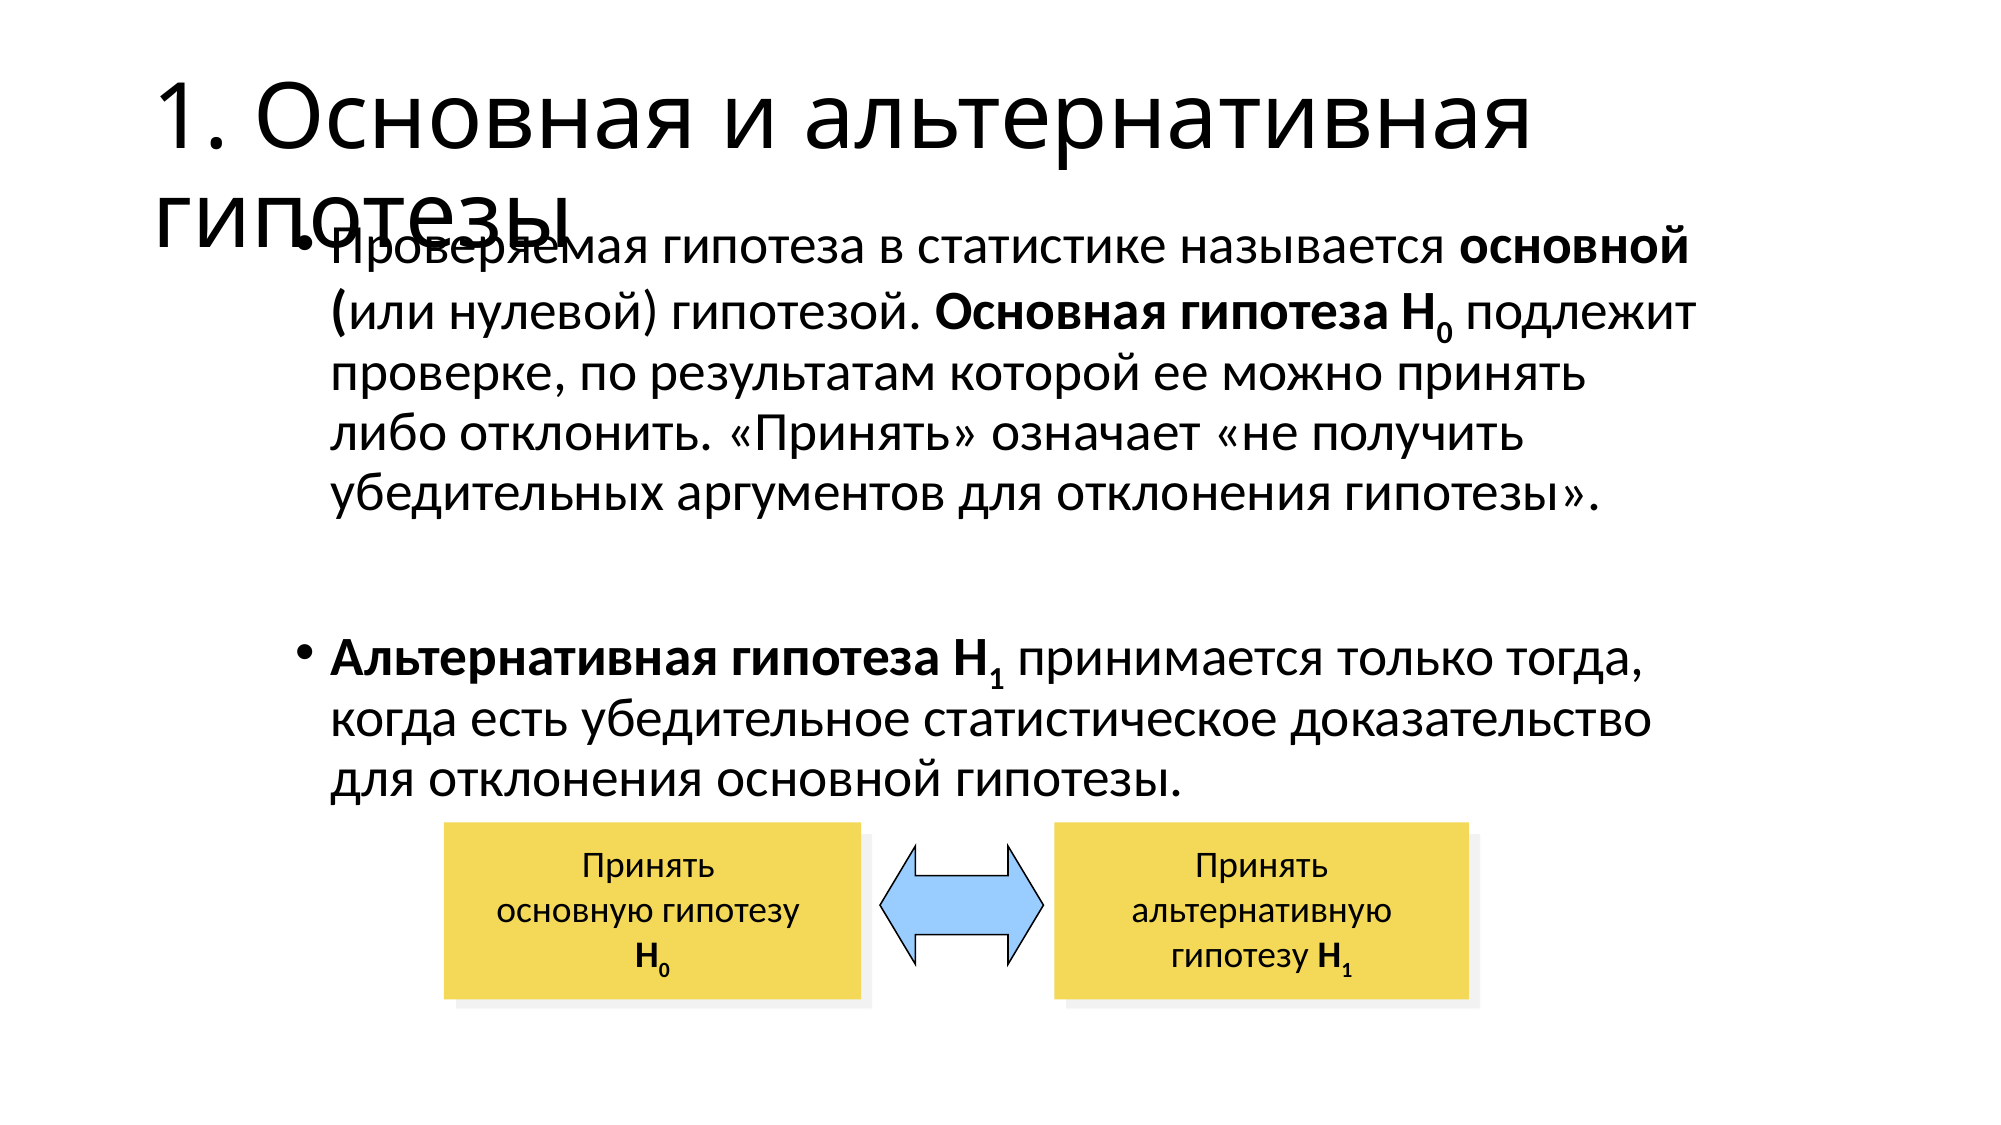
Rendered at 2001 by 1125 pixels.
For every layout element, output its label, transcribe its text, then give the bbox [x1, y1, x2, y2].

text_box Принять альтернативную гипотезу H1 [1054, 822, 1469, 1000]
title 1. Основная и альтернативная гипотезы [137, 59, 1863, 278]
text_box Принять основную гипотезу H0 [443, 822, 862, 1000]
list Проверяемая гипотеза в статистике называется основной (или нулевой) гипотезой. Основная гипотеза H0 подлежит проверке, по результатам которой ее можно принять либо отклонить. «Принять» означает «не получить убедительных аргументов для отклонения гипотезы». Альтернативная гипотеза H1 принимается только тогда, когда есть убедительное статистическое доказательство для отклонения основной гипотезы. [280, 208, 1720, 835]
text_box [879, 846, 1044, 965]
